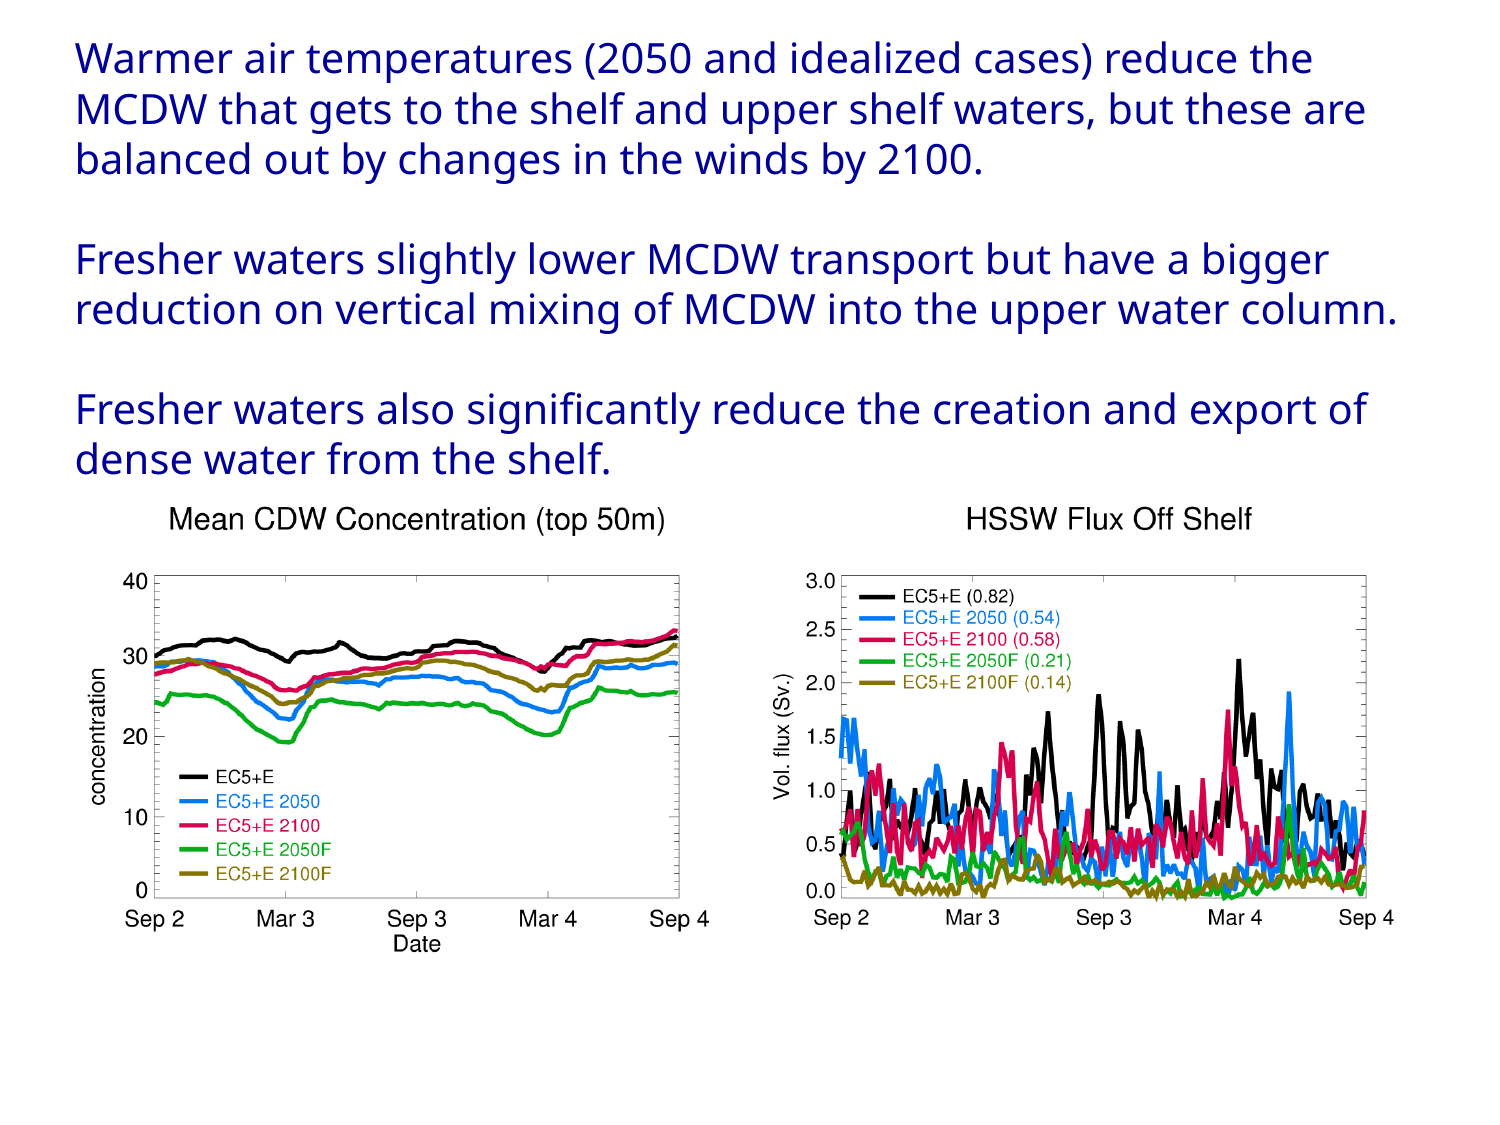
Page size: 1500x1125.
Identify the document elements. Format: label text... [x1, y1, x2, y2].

picture [24, 437, 1463, 1038]
text_box Warmer air temperatures (2050 and idealized cases) reduce the MCDW that gets to the shelf and upper shelf waters, but these are balanced out by changes in the winds by 2100. Fresher waters slightly lower MCDW transport but have a bigger reduction on vertical mixing of MCDW into the upper water column. Fresher waters also significantly reduce the creation and export of dense water from the shelf. [59, 24, 1448, 435]
